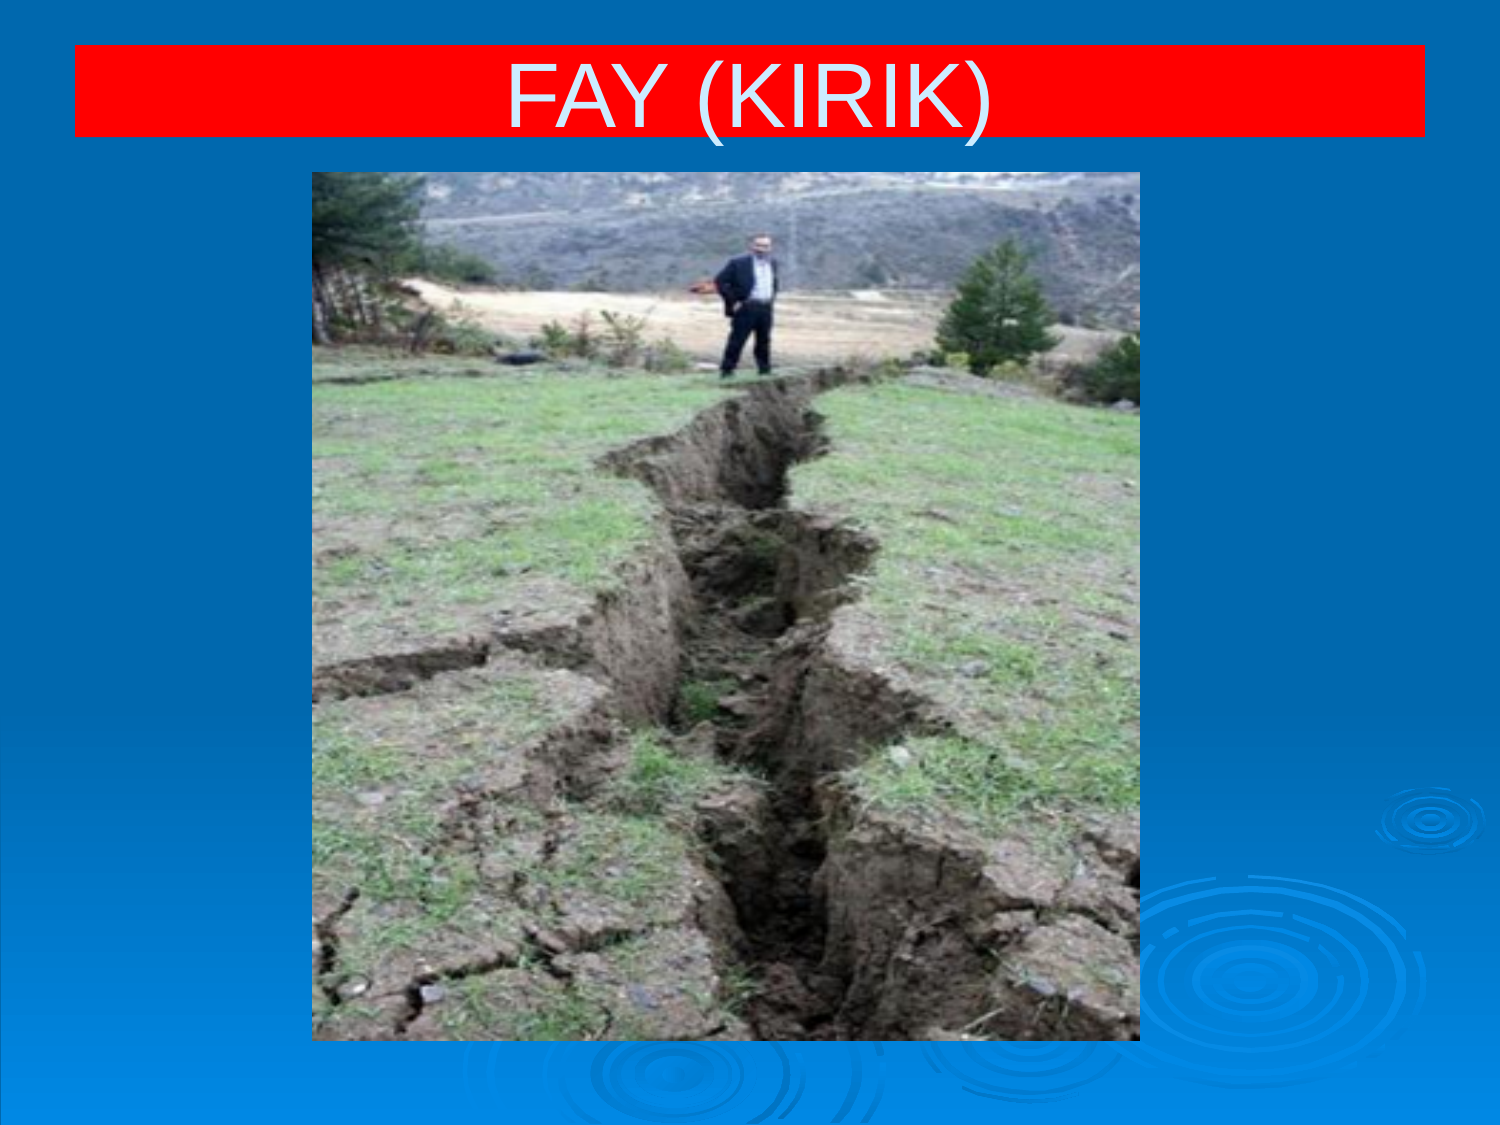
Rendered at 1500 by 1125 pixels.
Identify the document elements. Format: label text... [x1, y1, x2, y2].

title FAY (KIRIK) [75, 45, 1425, 138]
picture [312, 172, 1141, 1041]
